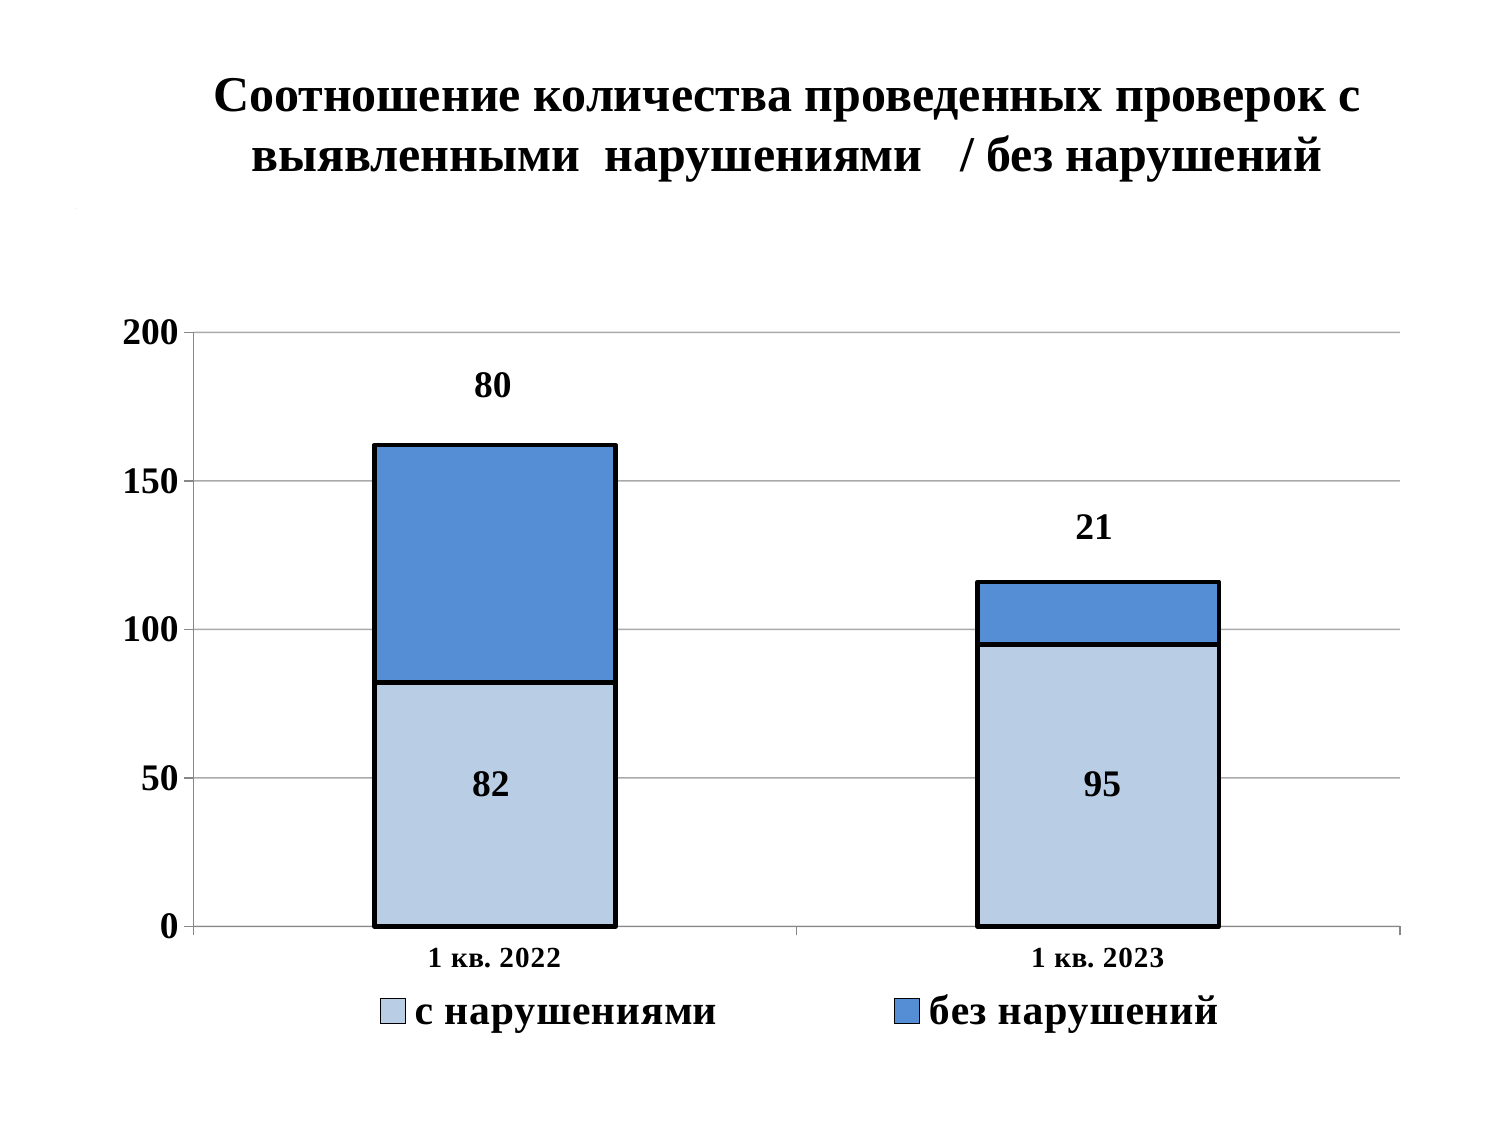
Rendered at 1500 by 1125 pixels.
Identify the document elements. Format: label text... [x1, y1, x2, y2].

chart [74, 207, 1426, 1047]
title Соотношение количества проведенных проверок с выявленными нарушениями / без нарушений [112, 0, 1463, 243]
